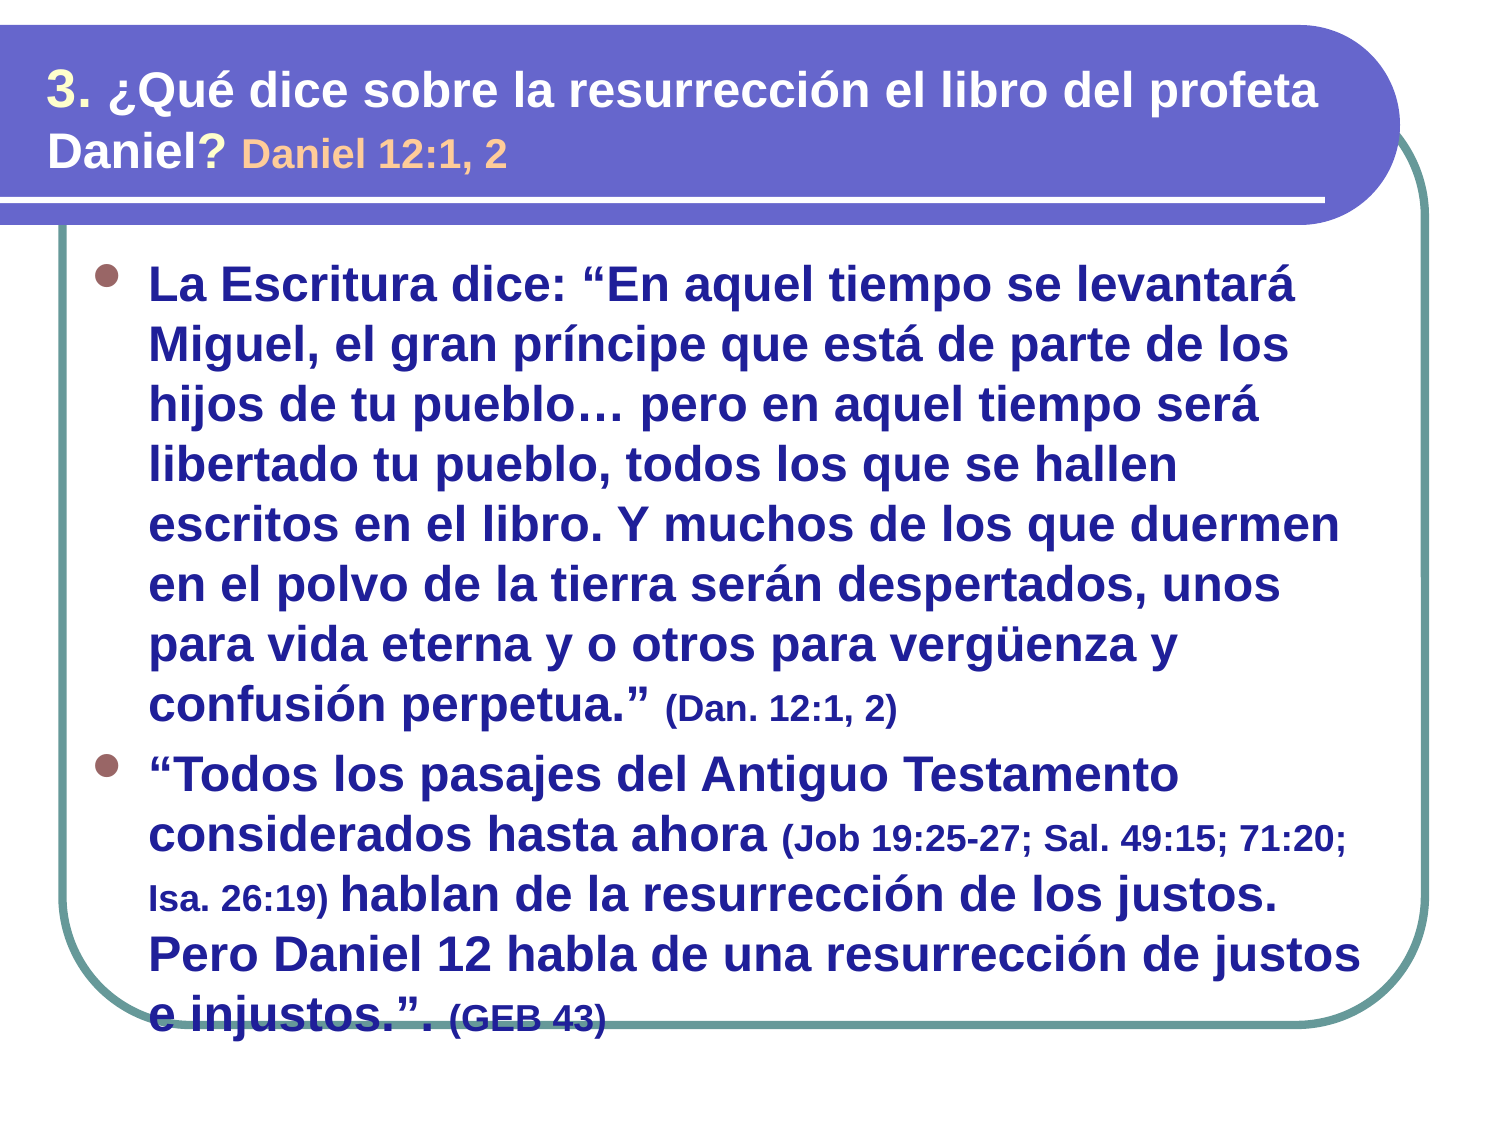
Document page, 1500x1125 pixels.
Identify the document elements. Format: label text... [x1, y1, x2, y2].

text_box 3. ¿Qué dice sobre la resurrección el libro del profeta Daniel? Daniel 12:1, 2 [32, 46, 1347, 197]
list La Escritura dice: “En aquel tiempo se levantará Miguel, el gran príncipe que está de parte de los hijos de tu pueblo… pero en aquel tiempo será libertado tu pueblo, todos los que se hallen escritos en el libro. Y muchos de los que duermen en el polvo de la tierra serán despertados, unos para vida eterna y o otros para vergüenza y confusión perpetua.” (Dan. 12:1, 2) “Todos los pasajes del Antiguo Testamento considerados hasta ahora (Job 19:25-27; Sal. 49:15; 71:20; Isa. 26:19) hablan de la resurrección de los justos. Pero Daniel 12 habla de una resurrección de justos e injustos.”. (GEB 43) [76, 243, 1400, 995]
